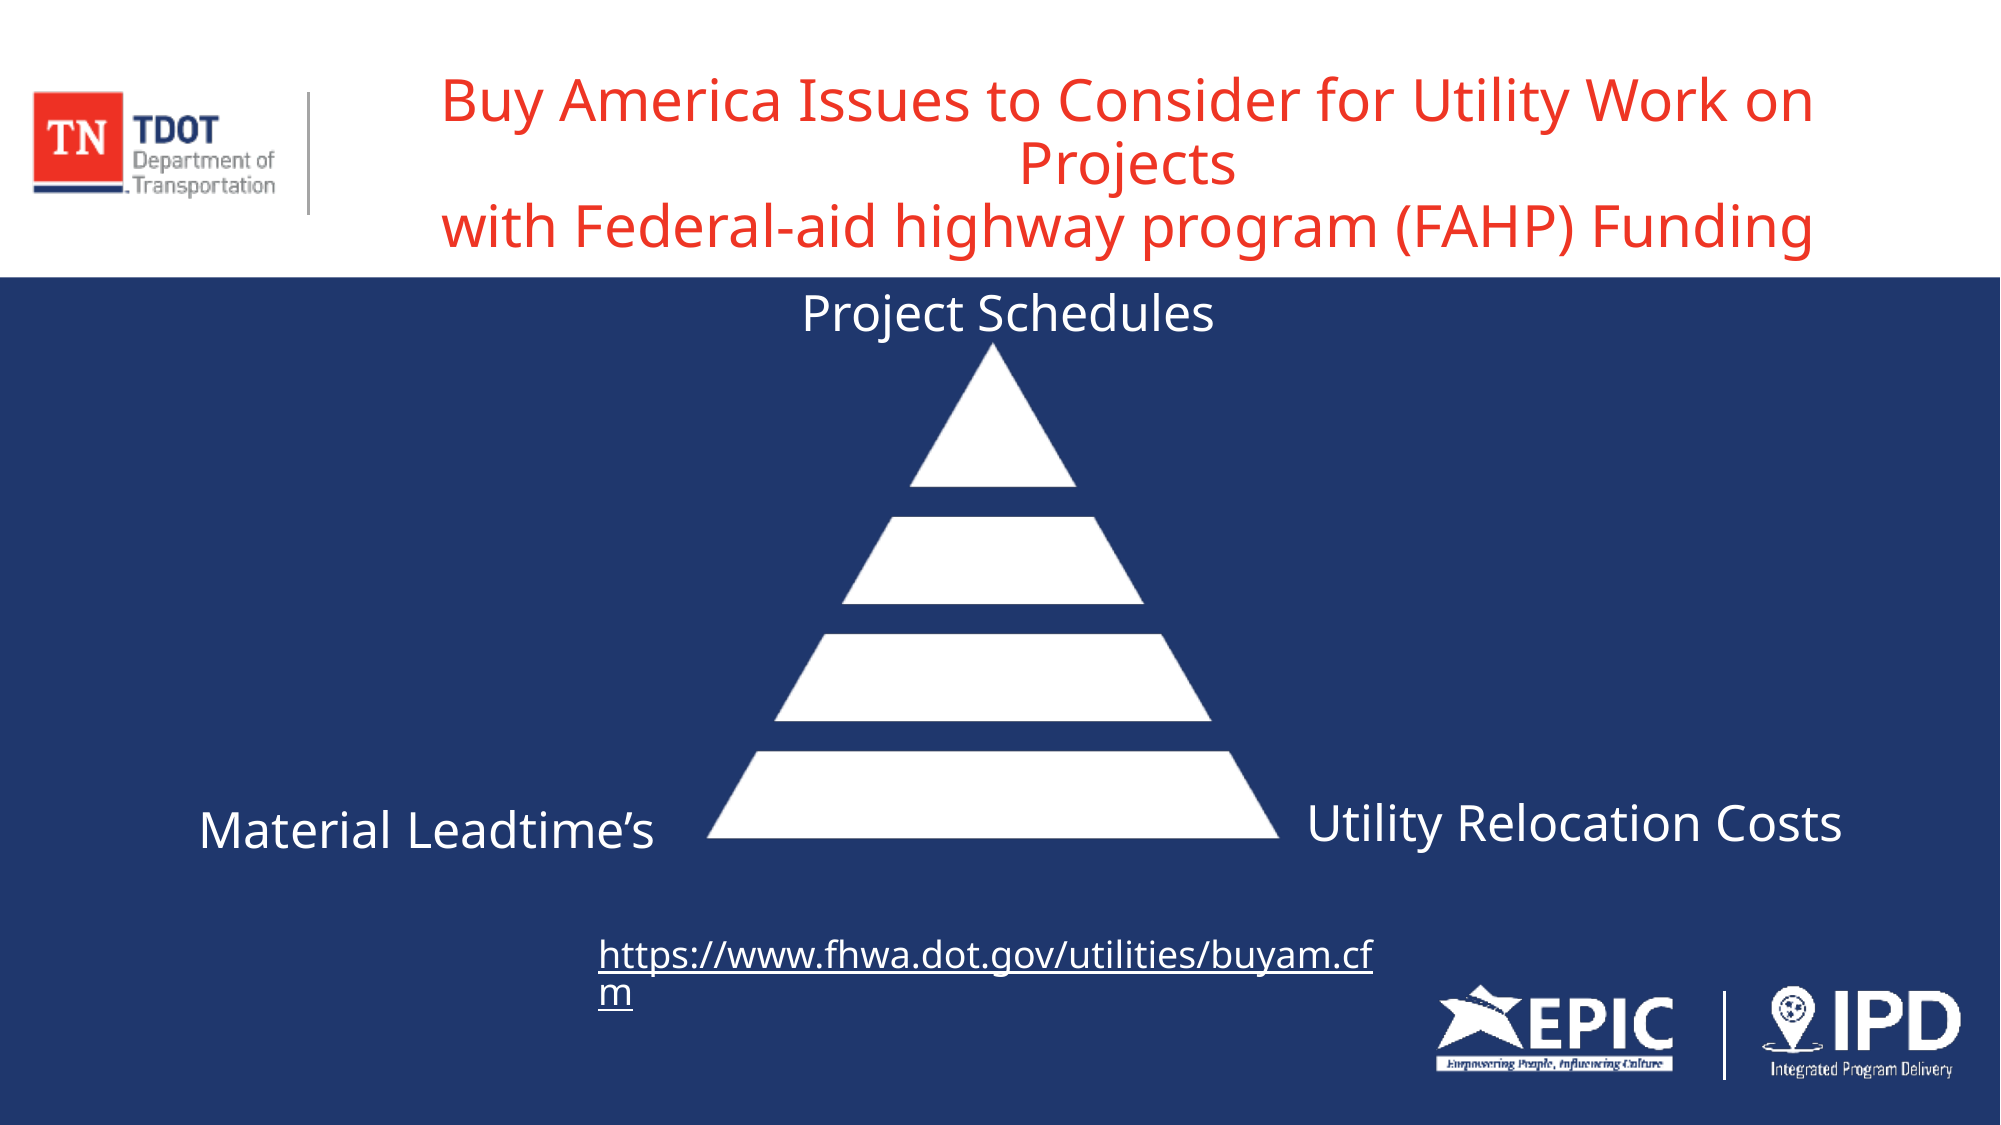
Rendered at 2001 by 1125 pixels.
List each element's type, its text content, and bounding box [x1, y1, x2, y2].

picture [648, 246, 1351, 949]
title Buy America Issues to Consider for Utility Work on Projects with Federal-aid highway program (FAHP) Funding [345, 56, 1911, 275]
text_box Utility Relocation Costs [1351, 783, 1911, 859]
picture [1386, 947, 1725, 1123]
text_box Material Leadtime’s [184, 790, 648, 866]
picture [0, 59, 309, 227]
text_box https://www.fhwa.dot.gov/utilities/buyam.cfm [583, 923, 1417, 1035]
picture [1734, 961, 1991, 1109]
